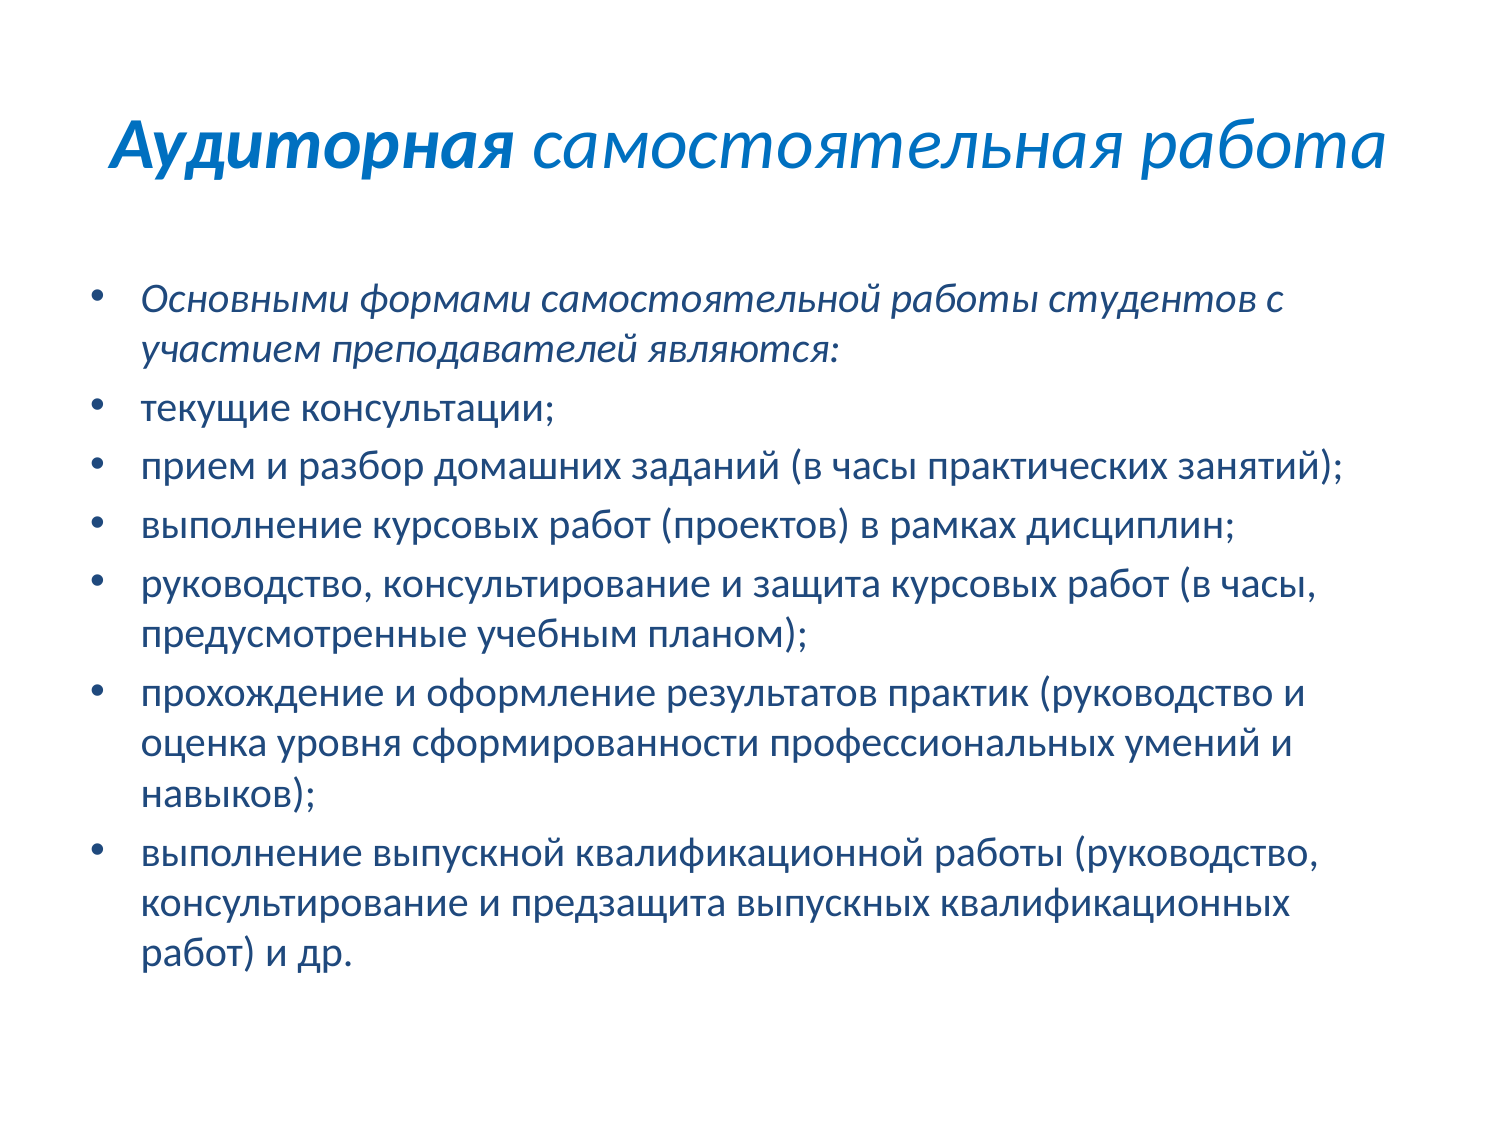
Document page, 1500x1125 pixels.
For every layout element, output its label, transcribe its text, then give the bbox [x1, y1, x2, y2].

list Основными формами самостоятельной работы студентов с участием преподавателей являются: текущие консультации; прием и разбор домашних заданий (в часы практических занятий); выполнение курсовых работ (проектов) в рамках дисциплин; руководство, консультирование и защита курсовых работ (в часы, предусмотренные учебным планом); прохождение и оформление результатов практик (руководство и оценка уровня сформированности профессиональных умений и навыков); выполнение выпускной квалификационной работы (руководство, консультирование и предзащита выпускных квалификационных работ) и др. [75, 262, 1425, 1005]
title Аудиторная самостоятельная работа [75, 45, 1425, 233]
